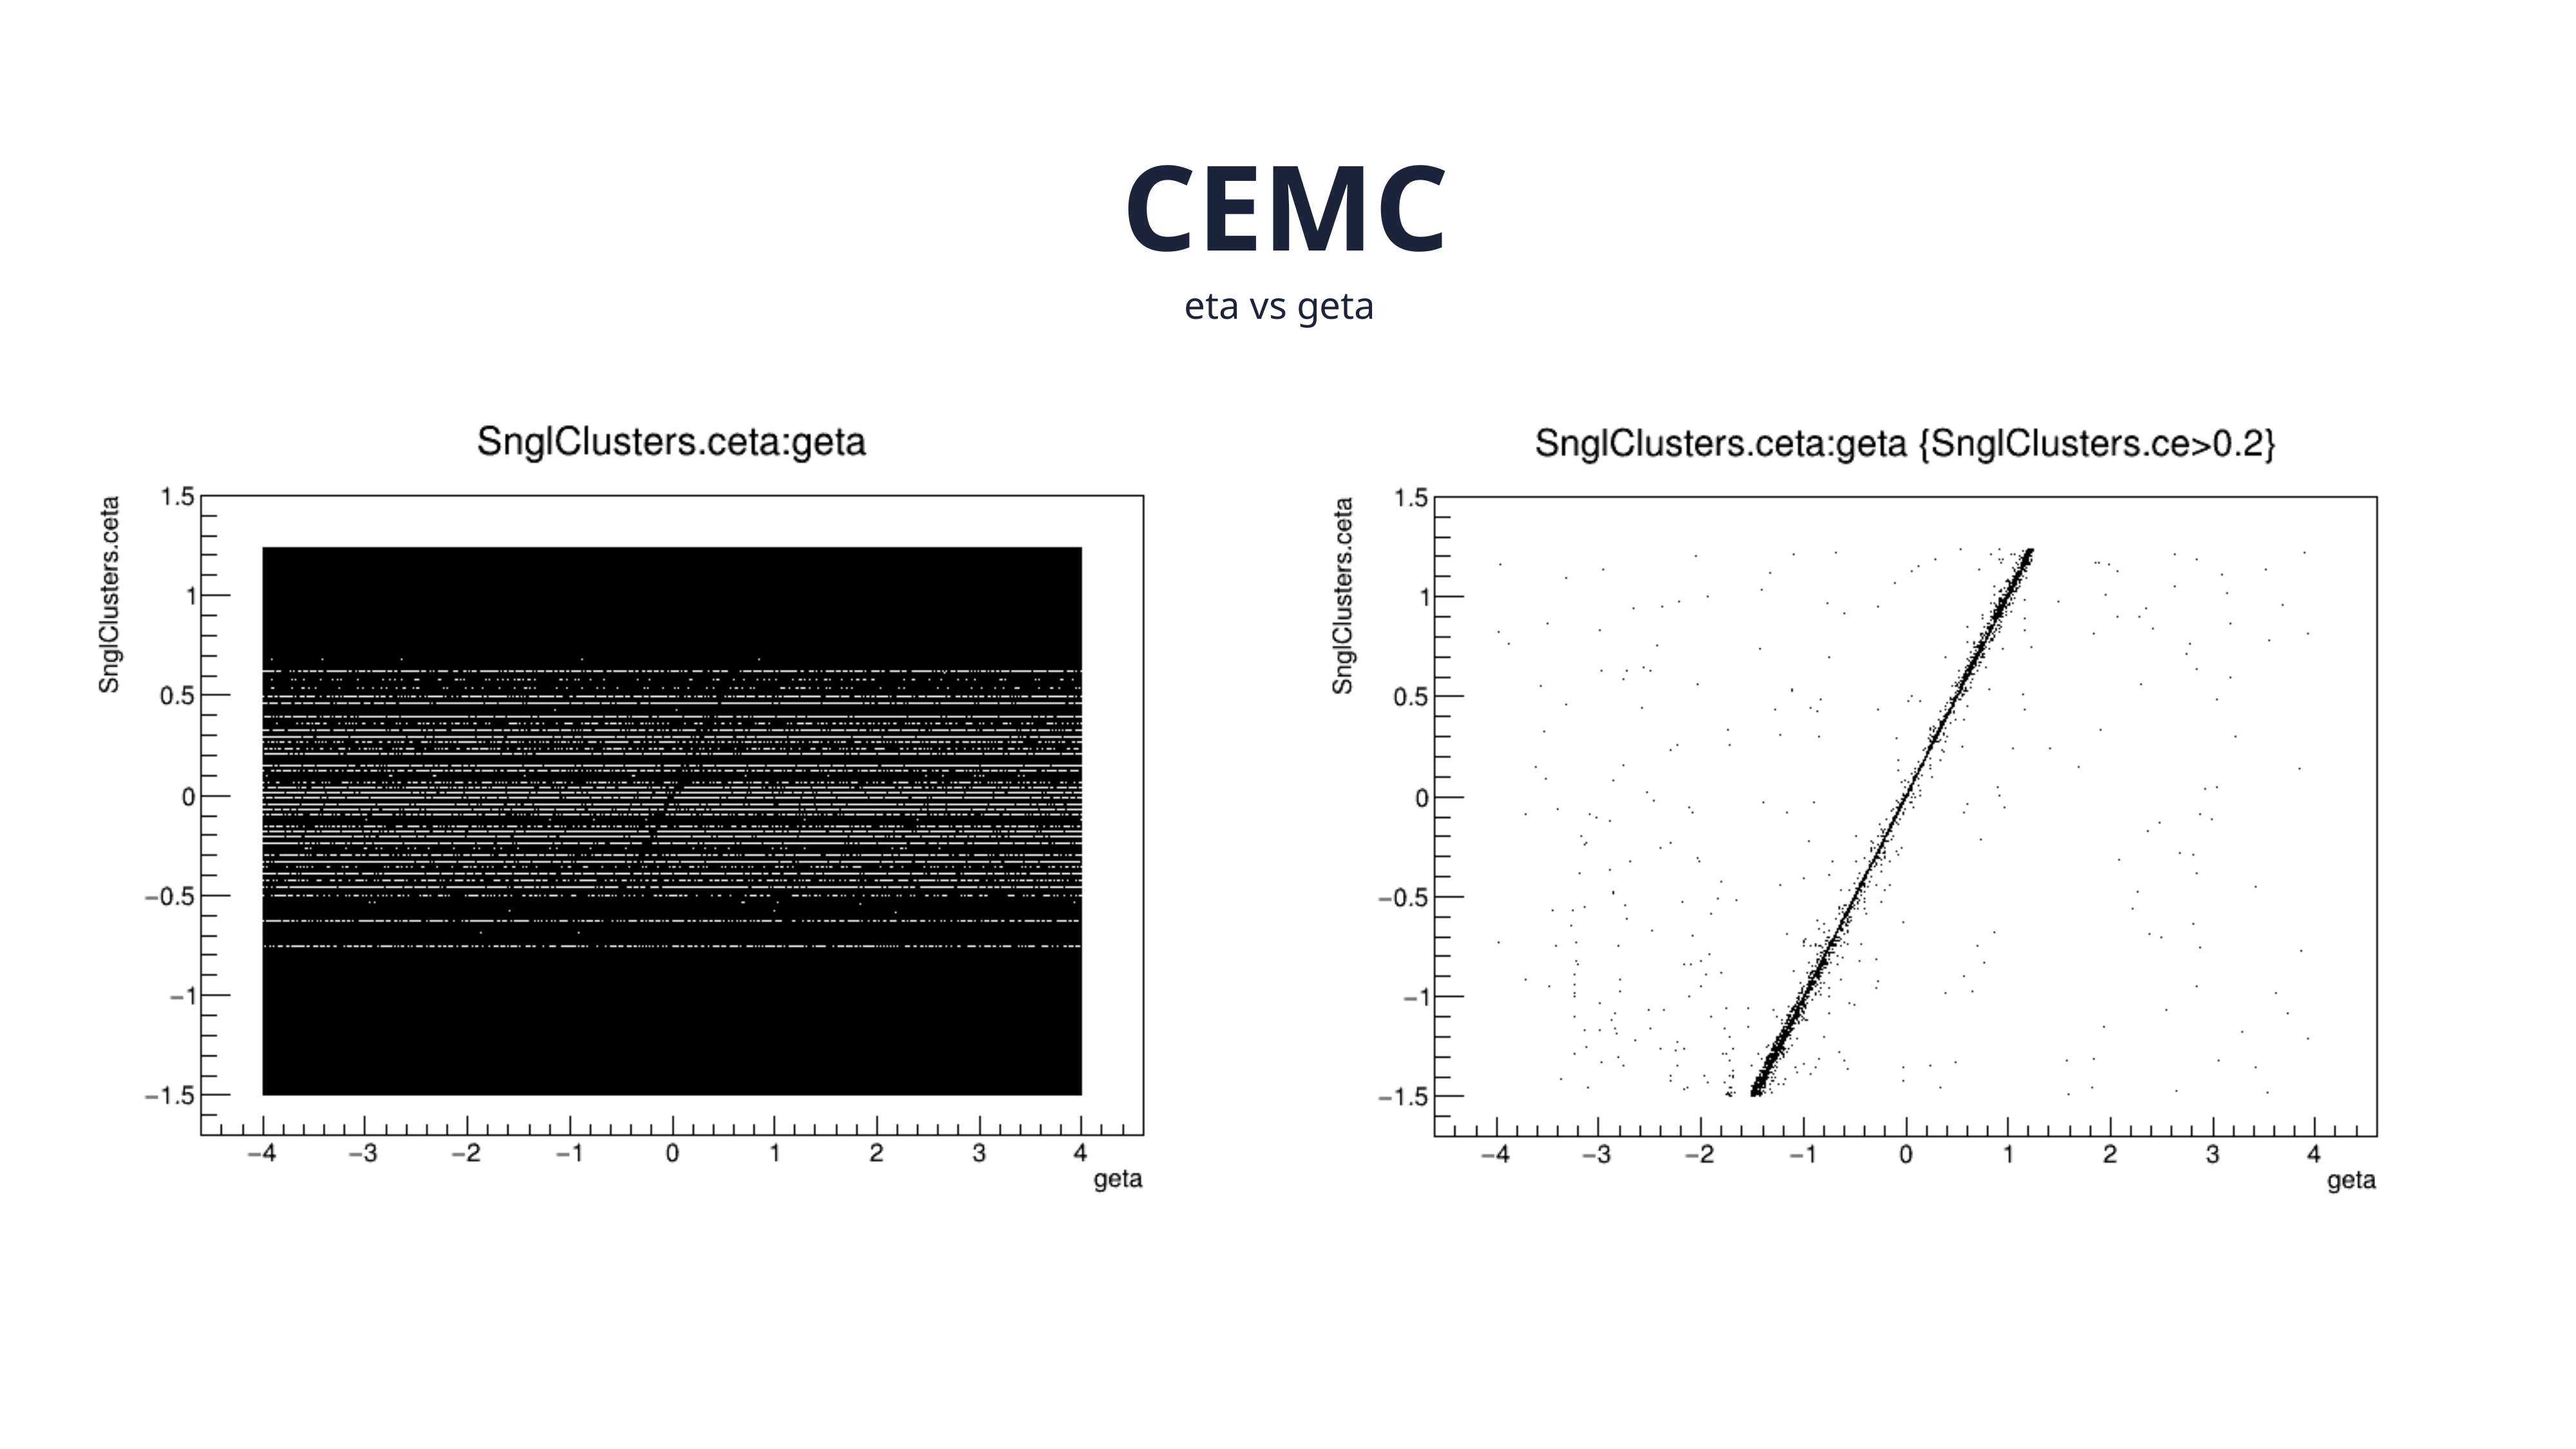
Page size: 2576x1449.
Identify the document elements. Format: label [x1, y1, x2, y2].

picture [84, 416, 1261, 1216]
picture [1318, 417, 2495, 1217]
text_box [1101, 128, 1470, 332]
